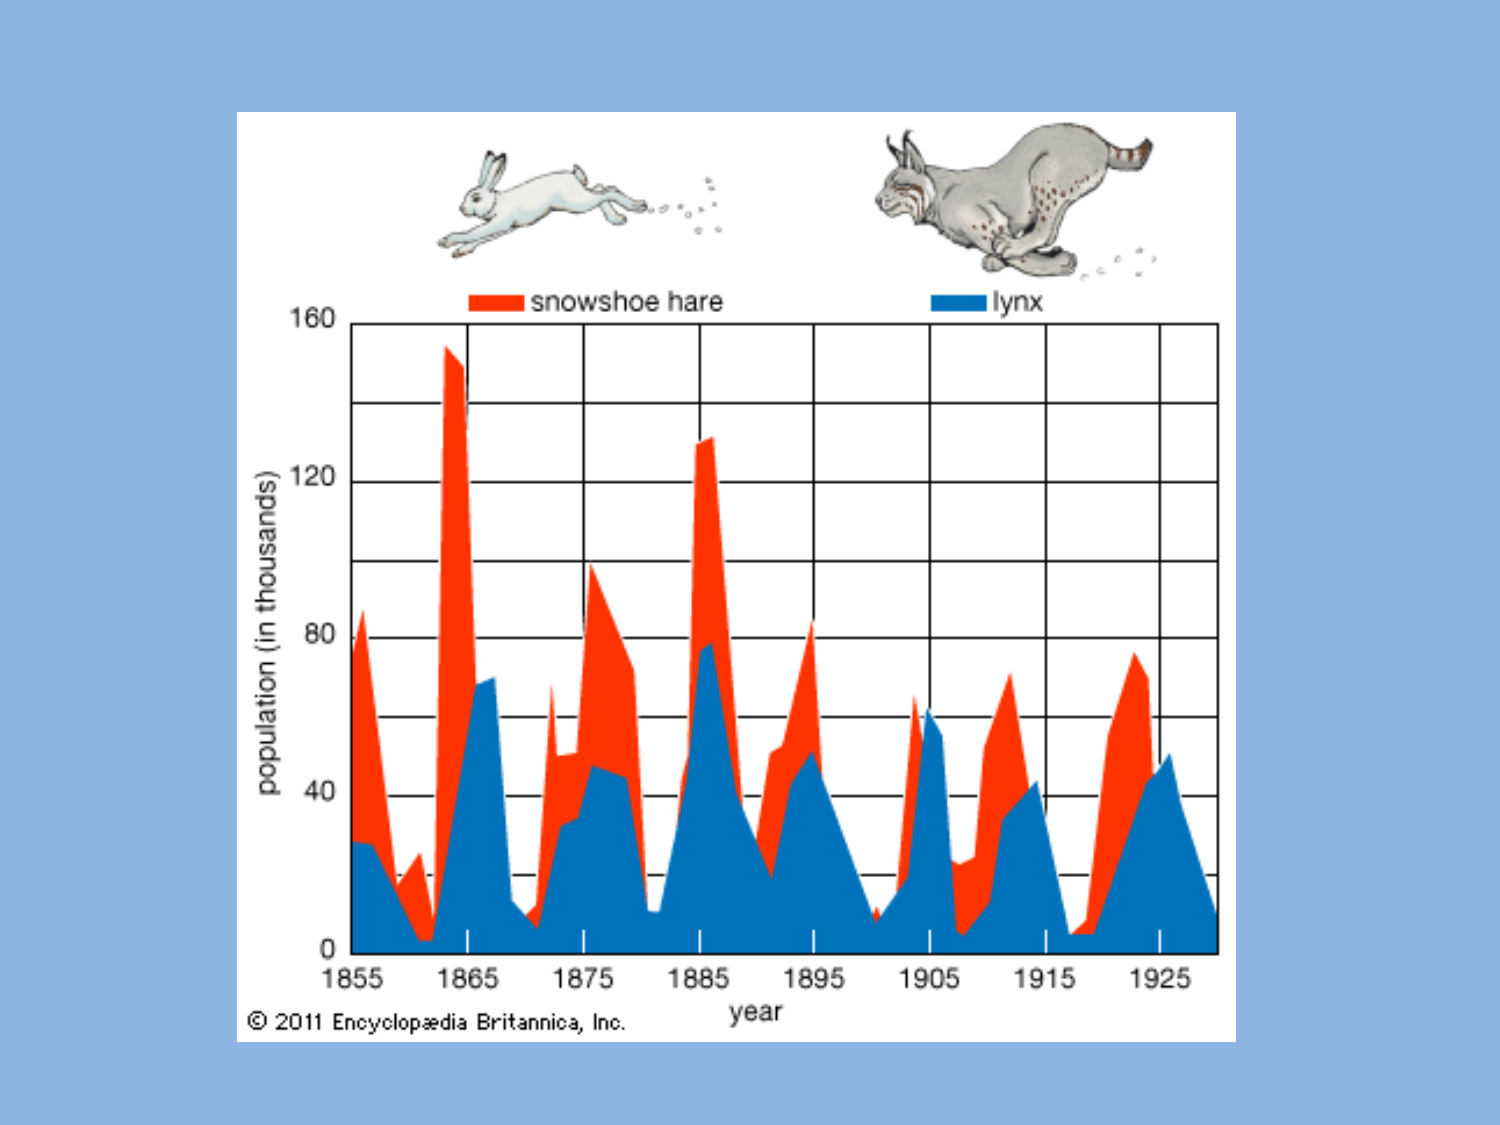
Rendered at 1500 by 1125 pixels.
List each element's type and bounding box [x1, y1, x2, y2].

picture [237, 112, 1237, 1042]
